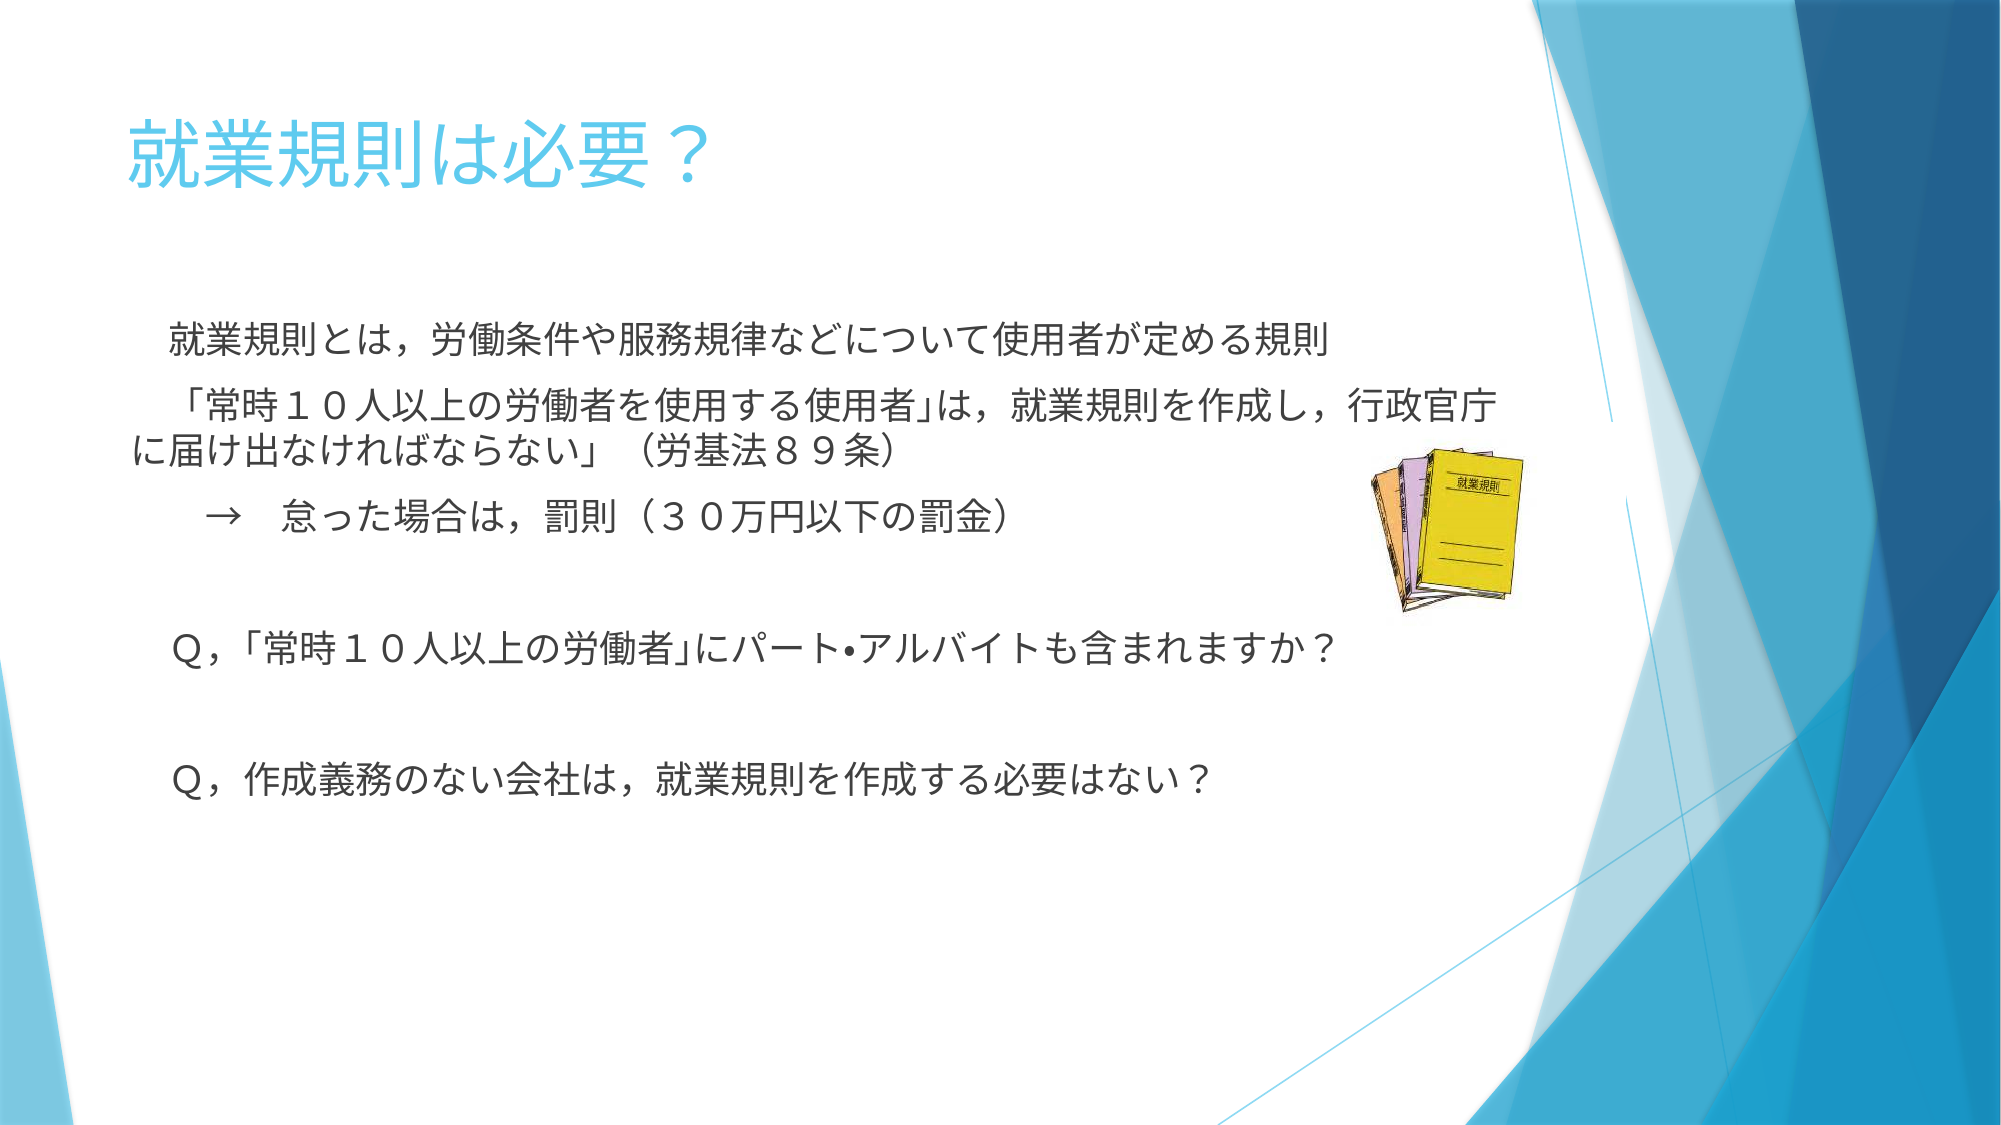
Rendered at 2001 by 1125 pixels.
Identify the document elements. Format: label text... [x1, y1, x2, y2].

list 就業規則とは，労働条件や服務規律などについて使用者が定める規則 ｢常時１０人以上の労働者を使用する使用者｣は，就業規則を作成し，行政官庁に届け出なければならない」（労基法８９条） → 怠った場合は，罰則（３０万円以下の罰金） Ｑ，｢常時１０人以上の労働者｣にパート・アルバイトも含まれますか？ Ｑ，作成義務のない会社は，就業規則を作成する必要はない？ [115, 308, 1526, 984]
title 就業規則は必要？ [111, 99, 1522, 317]
picture [1371, 421, 1626, 640]
